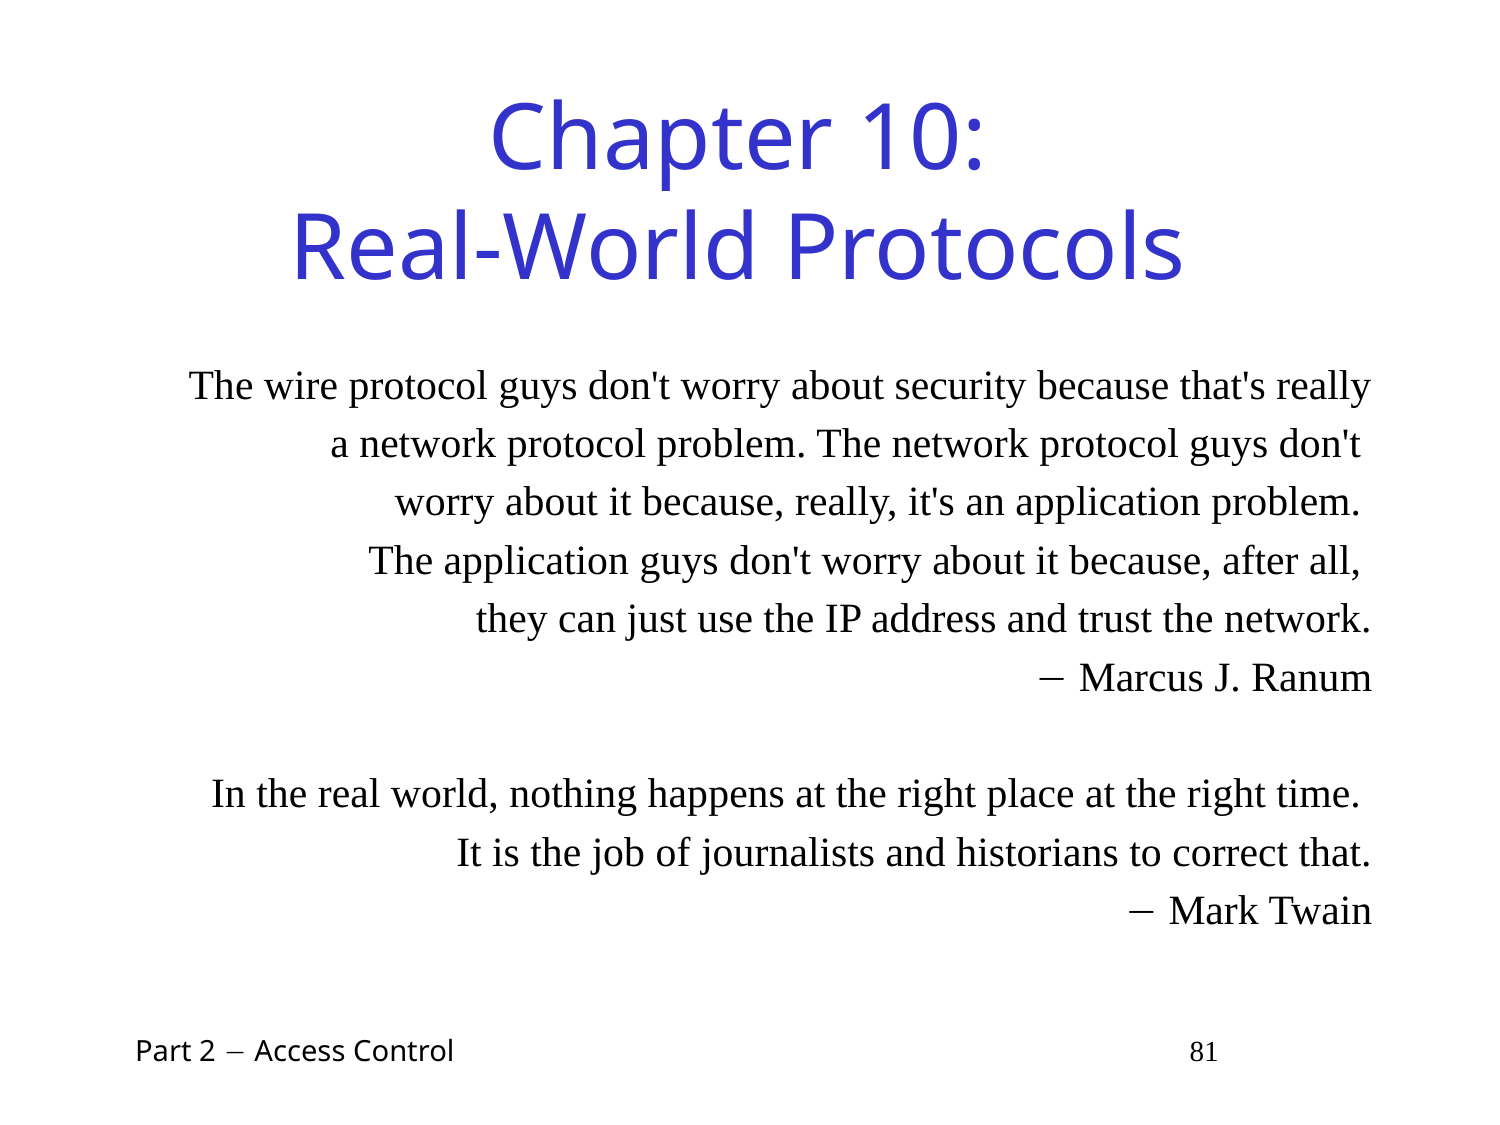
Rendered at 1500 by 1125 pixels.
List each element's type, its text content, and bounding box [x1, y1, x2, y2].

list The wire protocol guys don't worry about security because that's really a network protocol problem. The network protocol guys don't worry about it because, really, it's an application problem. The application guys don't worry about it because, after all, they can just use the IP address and trust the network.  Marcus J. Ranum In the real world, nothing happens at the right place at the right time. It is the job of journalists and historians to correct that.  Mark Twain [112, 349, 1388, 1001]
title Chapter 10: Real-World Protocols [112, 37, 1388, 338]
footer Part 2  Access Control 81 [112, 1024, 1401, 1101]
